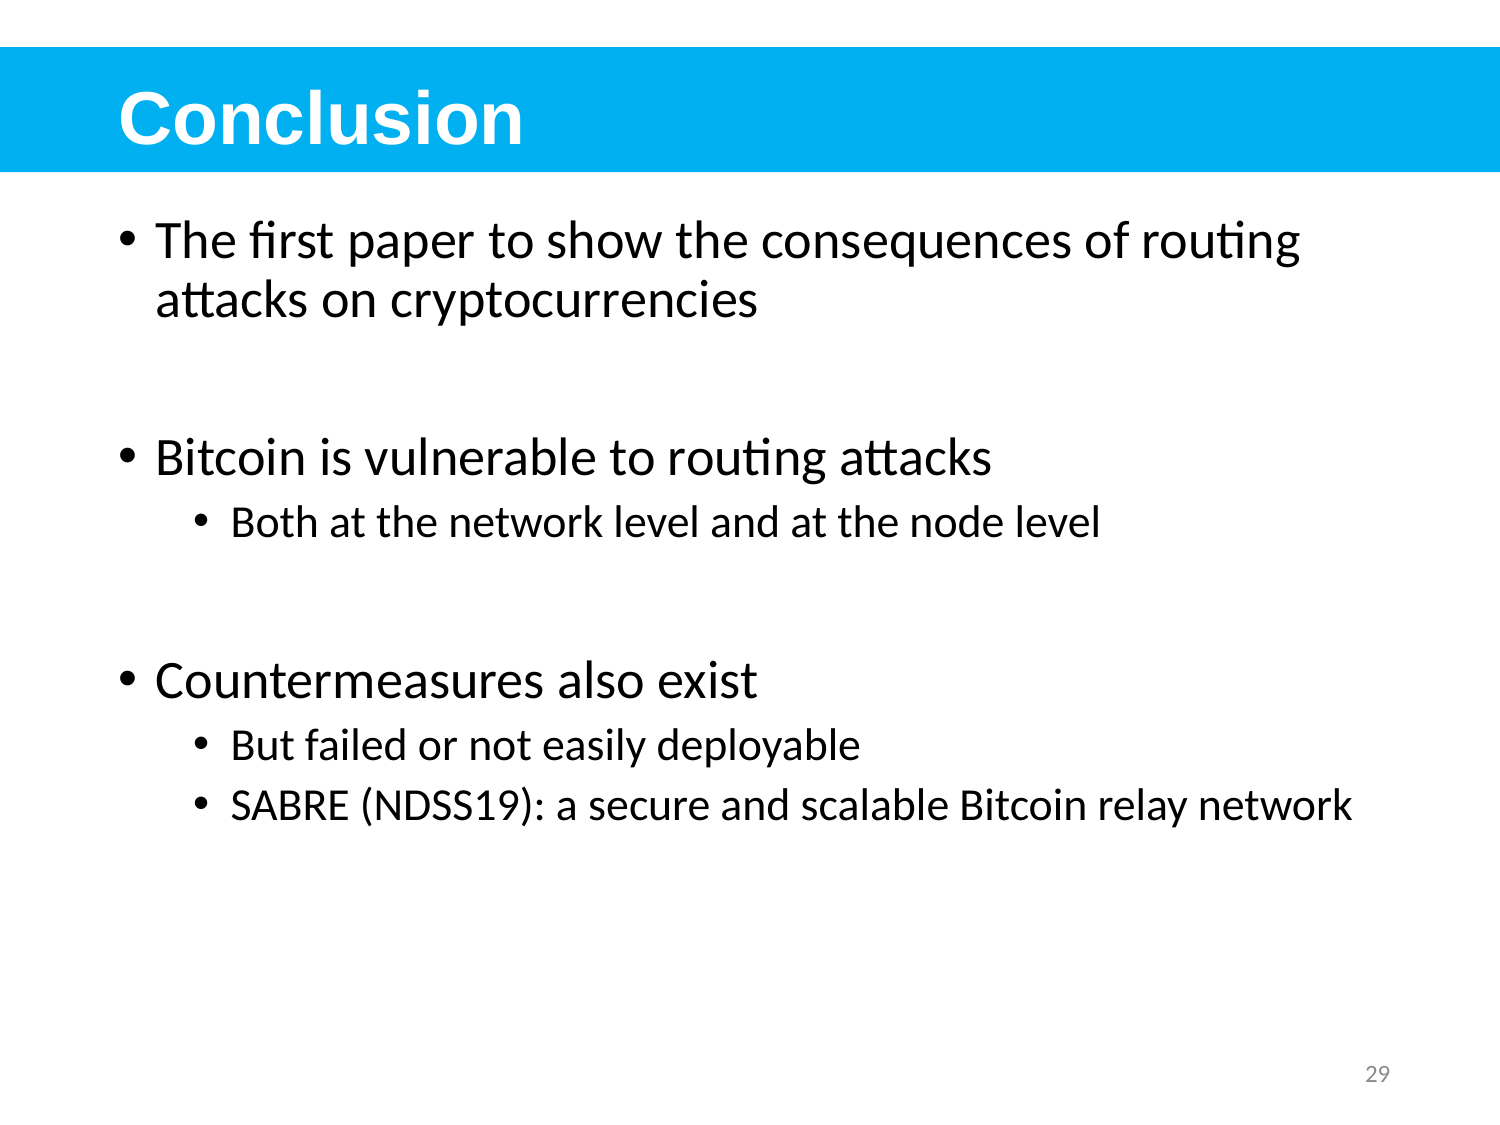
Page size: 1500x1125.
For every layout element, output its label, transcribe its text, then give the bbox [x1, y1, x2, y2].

slide_number 29 [1068, 1042, 1406, 1103]
title Conclusion [103, 11, 1500, 229]
list The first paper to show the consequences of routing attacks on cryptocurrencies Bitcoin is vulnerable to routing attacks Both at the network level and at the node level Countermeasures also exist But failed or not easily deployable SABRE (NDSS19): a secure and scalable Bitcoin relay network [103, 204, 1397, 1081]
